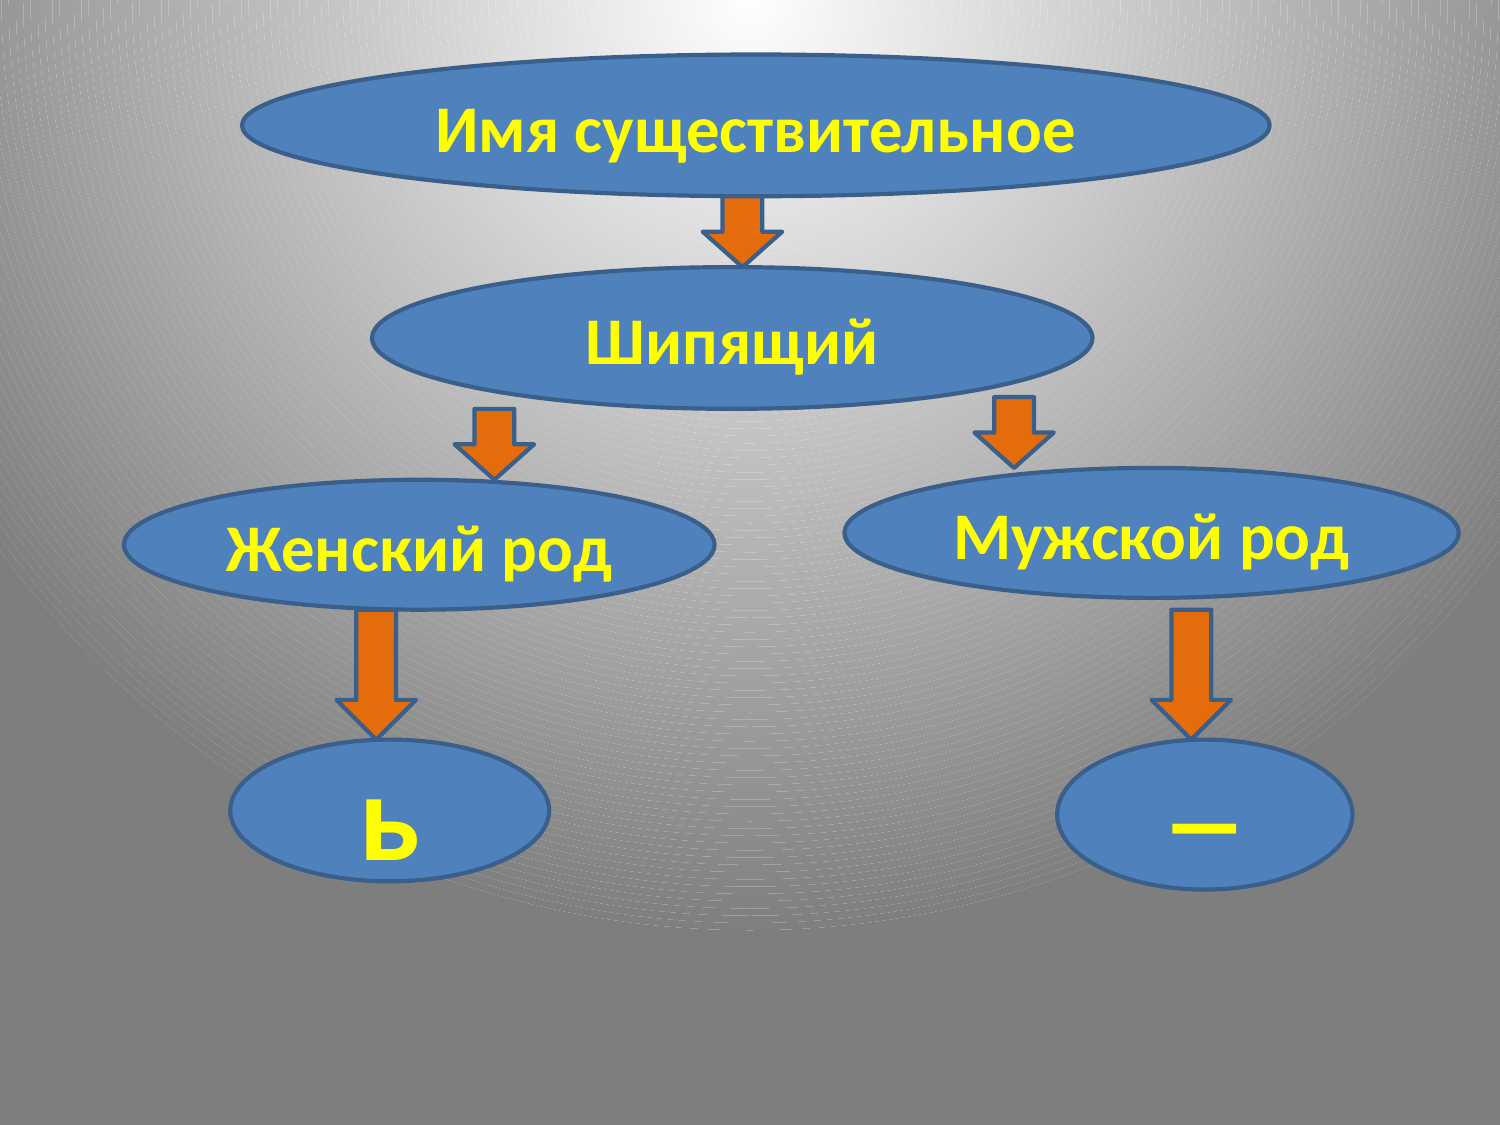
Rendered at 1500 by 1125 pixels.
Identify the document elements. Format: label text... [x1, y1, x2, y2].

text_box [1149, 607, 1233, 742]
text_box Женский род [121, 477, 717, 612]
text_box Мужской род [842, 465, 1461, 600]
text_box ь [228, 737, 552, 884]
text_box Имя существительное [239, 52, 1272, 199]
text_box ─ [1055, 737, 1355, 892]
text_box [452, 406, 537, 482]
text_box [334, 607, 418, 742]
text_box [972, 394, 1056, 470]
text_box [700, 194, 785, 269]
text_box Шипящий [369, 265, 1095, 411]
